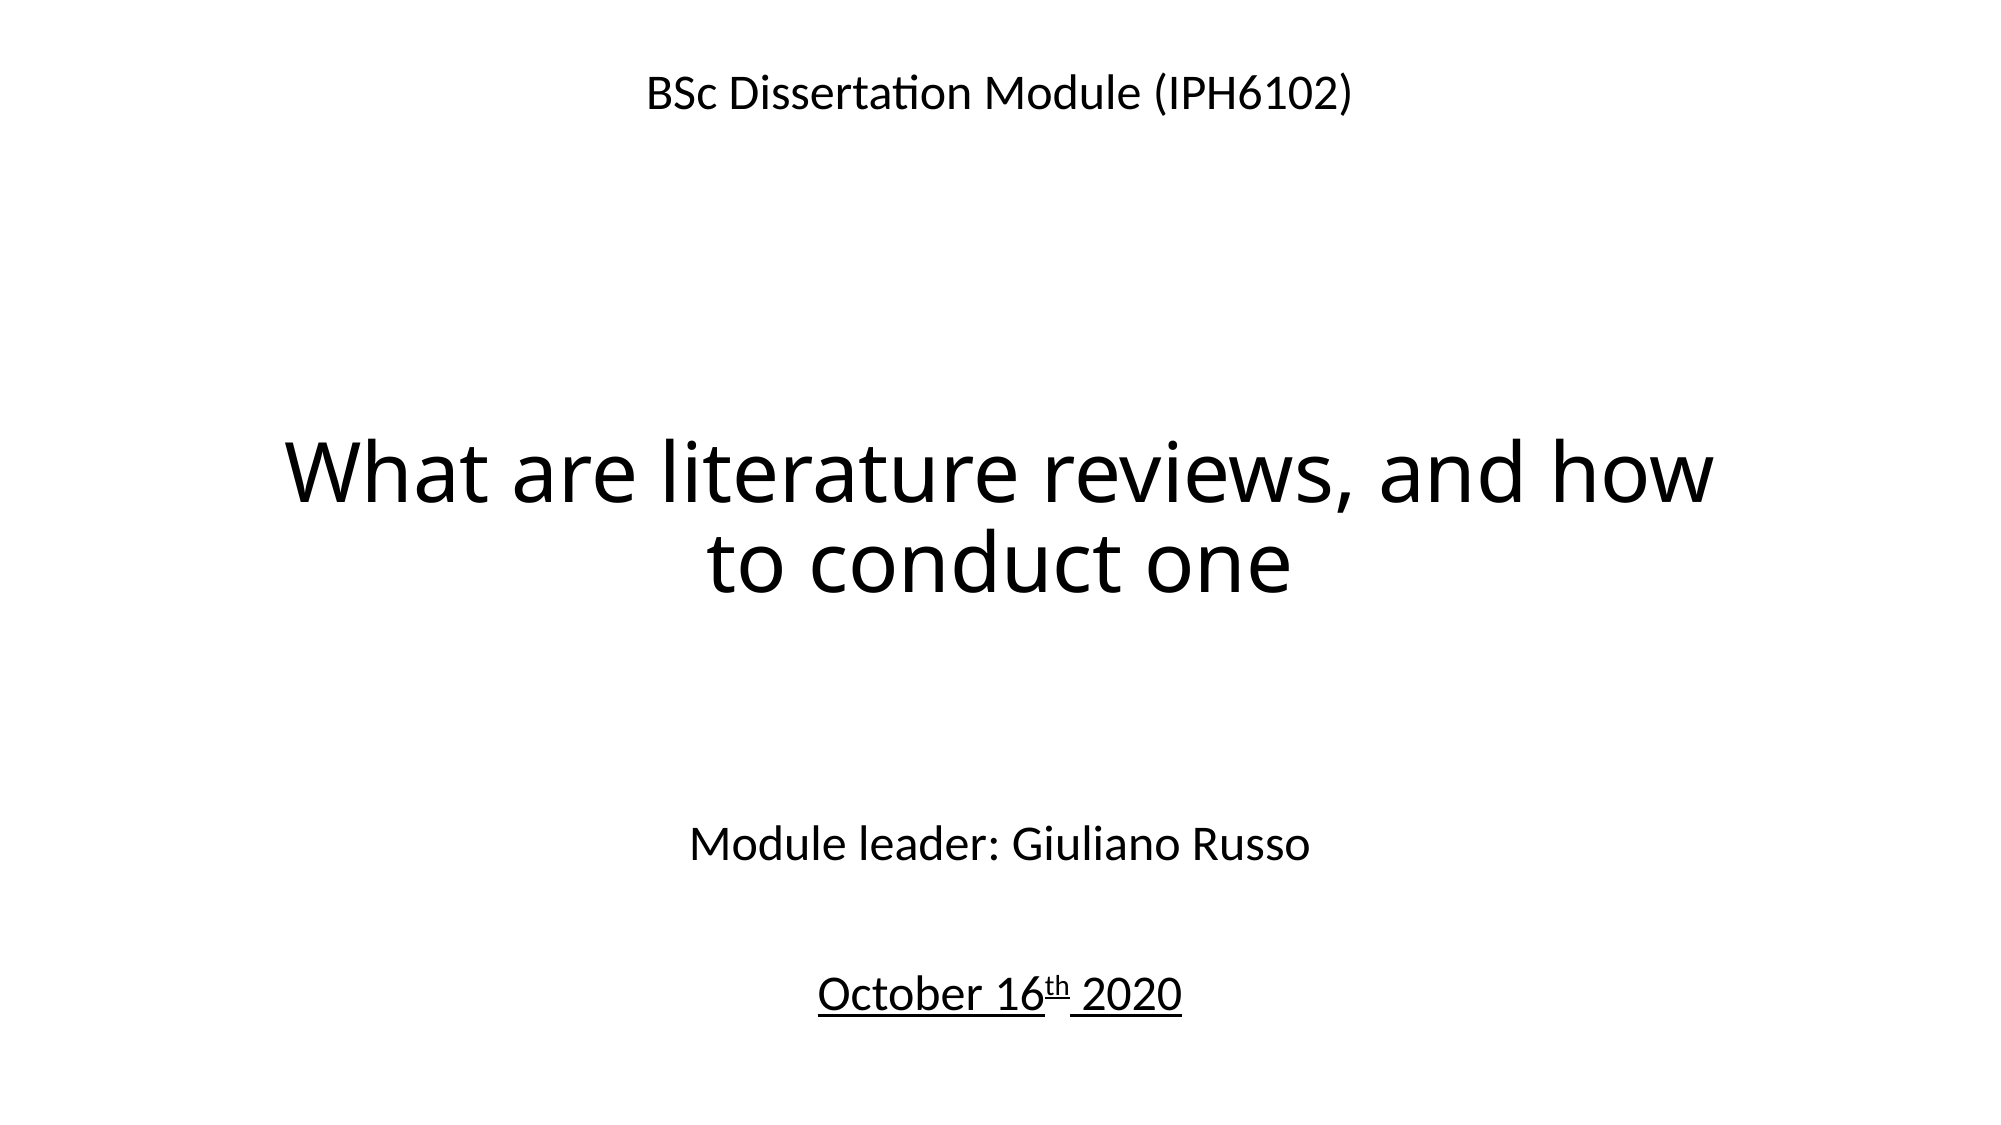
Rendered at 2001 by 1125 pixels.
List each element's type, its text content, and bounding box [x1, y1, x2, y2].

title What are literature reviews, and how to conduct one [249, 368, 1750, 619]
text_box BSc Dissertation Module (IPH6102) [249, 58, 1750, 331]
subtitle Module leader: Giuliano Russo October 16th 2020 [249, 809, 1750, 1082]
